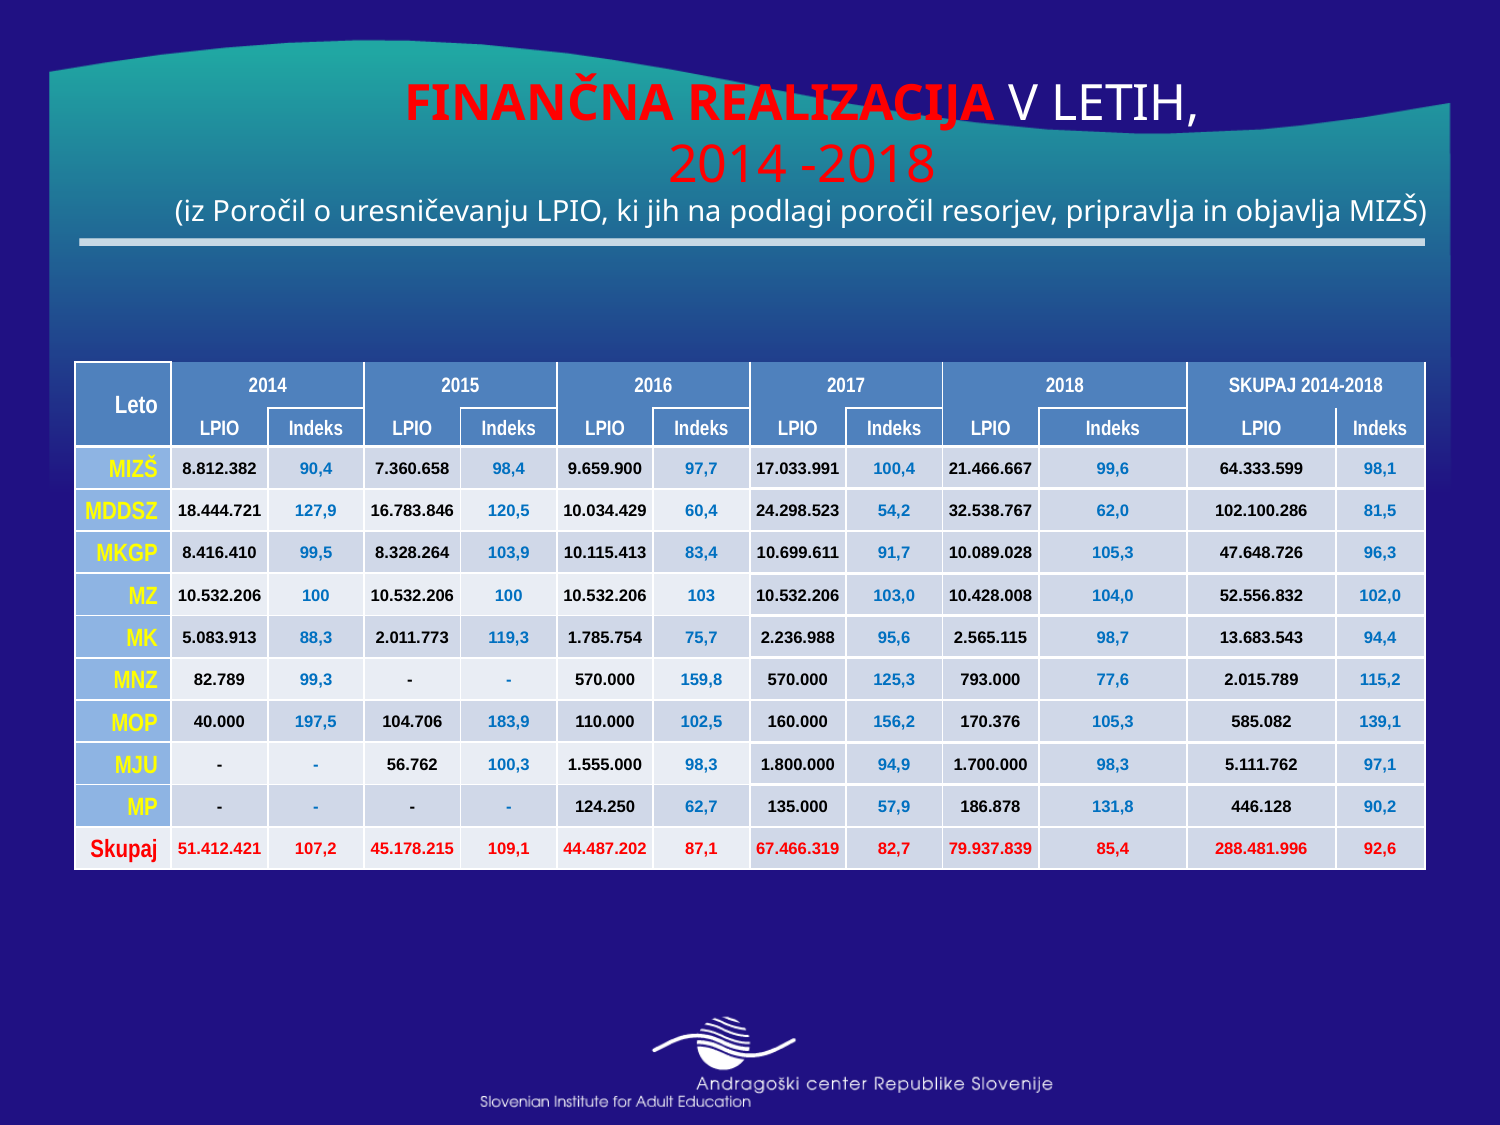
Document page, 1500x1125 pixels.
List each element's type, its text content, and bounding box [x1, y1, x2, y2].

list [29, 219, 1471, 1024]
table_cell 100 [461, 574, 556, 615]
table_cell 585.082 [1188, 701, 1335, 741]
table_cell 127,9 [269, 490, 363, 530]
table_cell Indeks [1337, 408, 1424, 445]
table_cell 98,1 [1337, 448, 1424, 487]
table_cell - [269, 785, 363, 826]
table_cell MNZ [76, 659, 170, 699]
table_cell 24.298.523 [751, 490, 845, 530]
table_cell 17.033.991 [751, 448, 845, 487]
table_cell 82,7 [847, 828, 942, 868]
table_cell Skupaj [76, 828, 170, 868]
table_cell 47.648.726 [1188, 532, 1335, 572]
table_cell LPIO [1188, 408, 1335, 445]
table_cell 81,5 [1337, 490, 1424, 530]
table_cell MDDSZ [76, 490, 170, 530]
table_cell LPIO [365, 408, 460, 445]
table_cell 2.565.115 [943, 617, 1038, 656]
table_header 2017 [751, 362, 942, 408]
table_cell 67.466.319 [751, 828, 845, 868]
table_header SKUPAJ 2014-2018 [1188, 362, 1424, 408]
table_cell 16.783.846 [365, 490, 460, 530]
table_header 2018 [943, 362, 1186, 408]
table_cell 98,4 [461, 448, 556, 488]
table_cell 156,2 [847, 701, 942, 741]
table_cell Indeks [847, 409, 942, 445]
table_cell 120,5 [461, 490, 556, 530]
table_cell 103,9 [461, 532, 556, 572]
table_cell 88,3 [269, 616, 363, 657]
table_cell 44.487.202 [558, 828, 652, 868]
table_cell 98,3 [1040, 744, 1186, 783]
table_cell 95,6 [847, 617, 942, 656]
table_cell 125,3 [847, 659, 942, 699]
table_cell 10.532.206 [172, 574, 267, 615]
table_header 2015 [365, 362, 556, 408]
table_cell 104,0 [1040, 575, 1186, 614]
table_cell 99,5 [269, 532, 363, 572]
table_cell 2.011.773 [365, 616, 460, 657]
table_cell 51.412.421 [172, 828, 267, 868]
table_cell 446.128 [1188, 786, 1335, 826]
table_cell 2.236.988 [751, 617, 845, 656]
table_cell 10.428.008 [943, 575, 1038, 614]
table_cell Indeks [1040, 409, 1186, 445]
table_cell 1.700.000 [943, 744, 1038, 783]
table_cell 62,0 [1040, 490, 1186, 530]
table_cell 10.699.611 [751, 532, 845, 572]
table_cell 105,3 [1040, 532, 1186, 572]
table_cell 60,4 [654, 490, 749, 530]
table_cell Indeks [269, 409, 363, 445]
table_cell 62,7 [654, 785, 749, 826]
table_cell LPIO [172, 408, 267, 445]
table_cell 110.000 [558, 701, 652, 741]
table_cell 77,6 [1040, 659, 1186, 699]
table_cell - [172, 743, 267, 784]
table_cell 32.538.767 [943, 490, 1038, 530]
table_cell - [365, 659, 460, 699]
table_cell 40.000 [172, 701, 267, 741]
table_cell 102,5 [654, 701, 749, 741]
table_cell 103 [654, 574, 749, 615]
table_cell 104.706 [365, 701, 460, 741]
table_cell 170.376 [943, 701, 1038, 741]
table_cell 8.328.264 [365, 532, 460, 572]
table_cell 85,4 [1040, 828, 1186, 868]
table_header 2016 [558, 362, 749, 408]
table_cell 99,6 [1040, 448, 1186, 487]
table_cell 8.416.410 [172, 532, 267, 572]
table_cell LPIO [558, 408, 652, 445]
table_cell 90,2 [1337, 786, 1424, 826]
table_cell 100 [269, 574, 363, 615]
table_cell 160.000 [751, 701, 845, 741]
table_cell 97,1 [1337, 744, 1424, 783]
table_cell 793.000 [943, 659, 1038, 699]
table_cell 135.000 [751, 786, 845, 826]
table_cell 56.762 [365, 743, 460, 784]
table_cell 115,2 [1337, 659, 1424, 699]
table_cell 7.360.658 [365, 448, 460, 488]
table_cell 107,2 [269, 828, 363, 868]
table_cell 79.937.839 [943, 828, 1038, 868]
table_cell 99,3 [269, 659, 363, 699]
table_cell 94,4 [1337, 617, 1424, 656]
table_cell - [365, 785, 460, 826]
table_cell 87,1 [654, 828, 749, 868]
table_cell 10.532.206 [558, 574, 652, 615]
table_cell - [269, 743, 363, 784]
table_cell 21.466.667 [943, 448, 1038, 487]
table_cell 75,7 [654, 616, 749, 657]
table_cell 1.800.000 [751, 744, 845, 783]
table_cell 10.034.429 [558, 490, 652, 530]
table_cell 52.556.832 [1188, 575, 1335, 614]
table_header 2014 [172, 362, 363, 408]
table_cell 96,3 [1337, 532, 1424, 572]
table_cell 18.444.721 [172, 490, 267, 530]
table_cell 97,7 [654, 448, 749, 488]
table_cell 10.115.413 [558, 532, 652, 572]
table_cell MZ [76, 574, 170, 615]
table_cell 82.789 [172, 659, 267, 699]
table_cell 98,7 [1040, 617, 1186, 656]
table_cell 10.532.206 [365, 574, 460, 615]
table_cell 159,8 [654, 659, 749, 699]
table_cell 83,4 [654, 532, 749, 572]
table_cell 119,3 [461, 616, 556, 657]
table_cell - [461, 659, 556, 699]
table_cell 183,9 [461, 701, 556, 741]
table_cell 570.000 [751, 659, 845, 699]
table_cell 91,7 [847, 532, 942, 572]
table_cell 45.178.215 [365, 828, 460, 868]
table_cell 102.100.286 [1188, 490, 1335, 530]
table_cell - [172, 785, 267, 826]
table_cell 92,6 [1337, 828, 1424, 868]
table_cell MJU [76, 743, 170, 784]
table_cell 103,0 [847, 575, 942, 614]
table_cell 10.532.206 [751, 575, 845, 614]
table_cell LPIO [943, 408, 1038, 445]
title FINANČNA REALIZACIJA V LETIH, 2014 -2018 (iz Poročil o uresničevanju LPIO, ki jih na podlagi poročil resorjev, pripravlja in objavlja MIZŠ) [135, 90, 1483, 208]
table_cell 5.111.762 [1188, 744, 1335, 783]
table_cell - [461, 785, 556, 826]
table_cell 13.683.543 [1188, 617, 1335, 656]
table_cell 102,0 [1337, 575, 1424, 614]
table_cell 57,9 [847, 786, 942, 826]
table_cell 8.812.382 [172, 448, 267, 488]
table_cell 105,3 [1040, 701, 1186, 741]
table_cell 10.089.028 [943, 532, 1038, 572]
table_cell 109,1 [461, 828, 556, 868]
table_cell 139,1 [1337, 701, 1424, 741]
table_cell 54,2 [847, 490, 942, 530]
table_cell 1.785.754 [558, 616, 652, 657]
table_cell 1.555.000 [558, 743, 652, 784]
table_cell MP [76, 785, 170, 826]
table_cell MKGP [76, 532, 170, 572]
picture [0, 0, 1500, 1125]
table_cell 64.333.599 [1188, 448, 1335, 487]
table_cell 94,9 [847, 744, 942, 783]
table_cell MK [76, 616, 170, 657]
table_cell 90,4 [269, 448, 363, 488]
table_cell Indeks [654, 409, 749, 445]
table_cell MIZŠ [76, 448, 170, 488]
table_cell Indeks [461, 409, 556, 445]
table_cell 100,4 [847, 448, 942, 487]
table_cell 197,5 [269, 701, 363, 741]
table_cell 131,8 [1040, 786, 1186, 826]
table_cell 9.659.900 [558, 448, 652, 488]
table_cell 5.083.913 [172, 616, 267, 657]
table_cell 288.481.996 [1188, 828, 1335, 868]
table_cell 124.250 [558, 785, 652, 826]
table_cell 98,3 [654, 743, 749, 784]
table_cell 2.015.789 [1188, 659, 1335, 699]
table_cell 100,3 [461, 743, 556, 784]
table_cell 186.878 [943, 786, 1038, 826]
table_header Leto [76, 363, 170, 445]
table_cell 570.000 [558, 659, 652, 699]
table_cell MOP [76, 701, 170, 741]
table_cell LPIO [751, 408, 845, 445]
